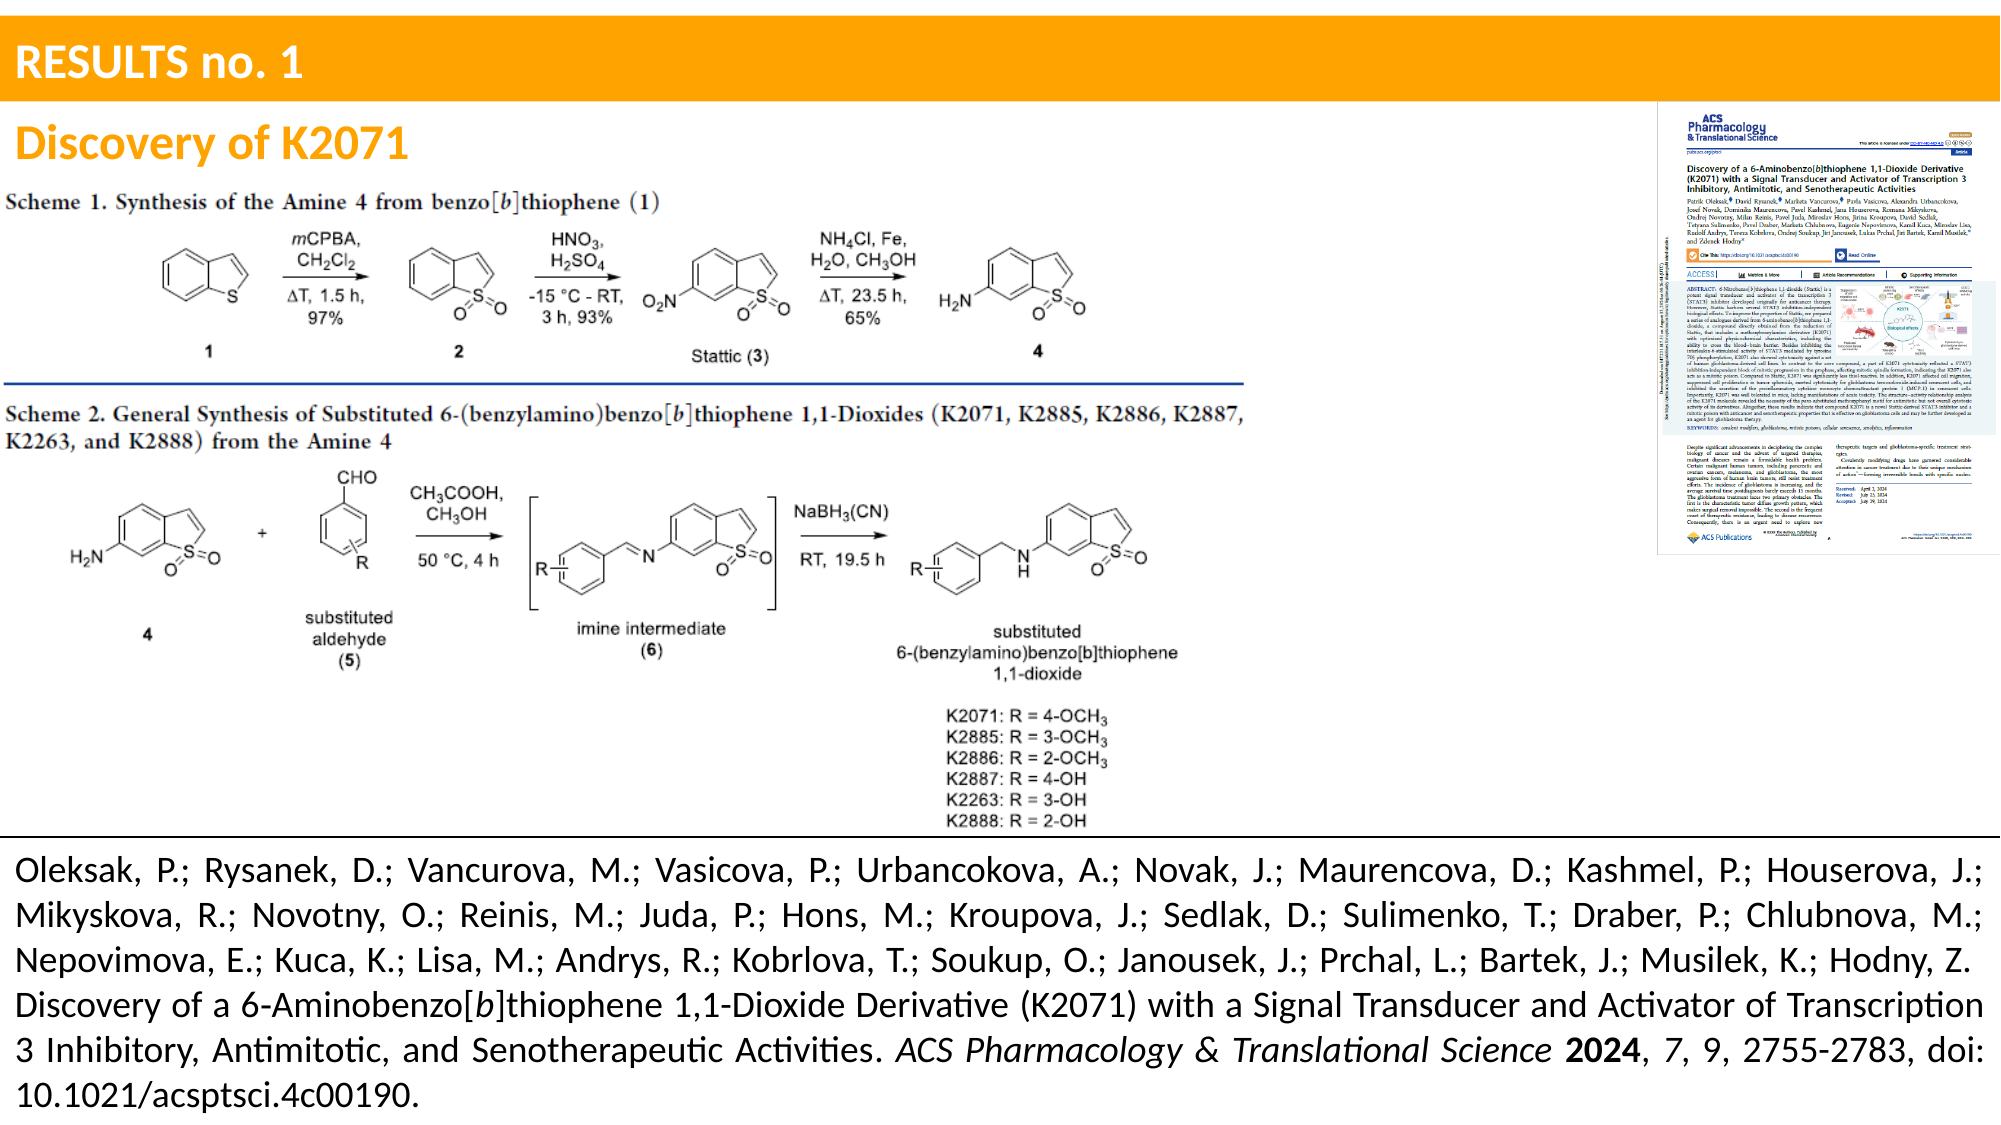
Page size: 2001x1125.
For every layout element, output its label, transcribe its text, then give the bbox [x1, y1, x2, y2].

text_box RESULTS no. 1 [0, 20, 2000, 96]
picture [1657, 101, 2000, 555]
picture [0, 177, 1253, 833]
text_box Discovery of K2071 [0, 101, 1657, 177]
text_box [0, 96, 2000, 101]
text_box [0, 15, 2000, 20]
text_box Oleksak, P.; Rysanek, D.; Vancurova, M.; Vasicova, P.; Urbancokova, A.; Novak, J.; Maurencova, D.; Kashmel, P.; Houserova, J.; Mikyskova, R.; Novotny, O.; Reinis, M.; Juda, P.; Hons, M.; Kroupova, J.; Sedlak, D.; Sulimenko, T.; Draber, P.; Chlubnova, M.; Nepovimova, E.; Kuca, K.; Lisa, M.; Andrys, R.; Kobrlova, T.; Soukup, O.; Janousek, J.; Prchal, L.; Bartek, J.; Musilek, K.; Hodny, Z. Discovery of a 6‑Aminobenzo[b]thiophene 1,1-Dioxide Derivative (K2071) with a Signal Transducer and Activator of Transcription 3 Inhibitory, Antimitotic, and Senotherapeutic Activities. ACS Pharmacology & Translational Science 2024, 7, 9, 2755-2783, doi: 10.1021/acsptsci.4c00190. [0, 838, 2000, 1122]
